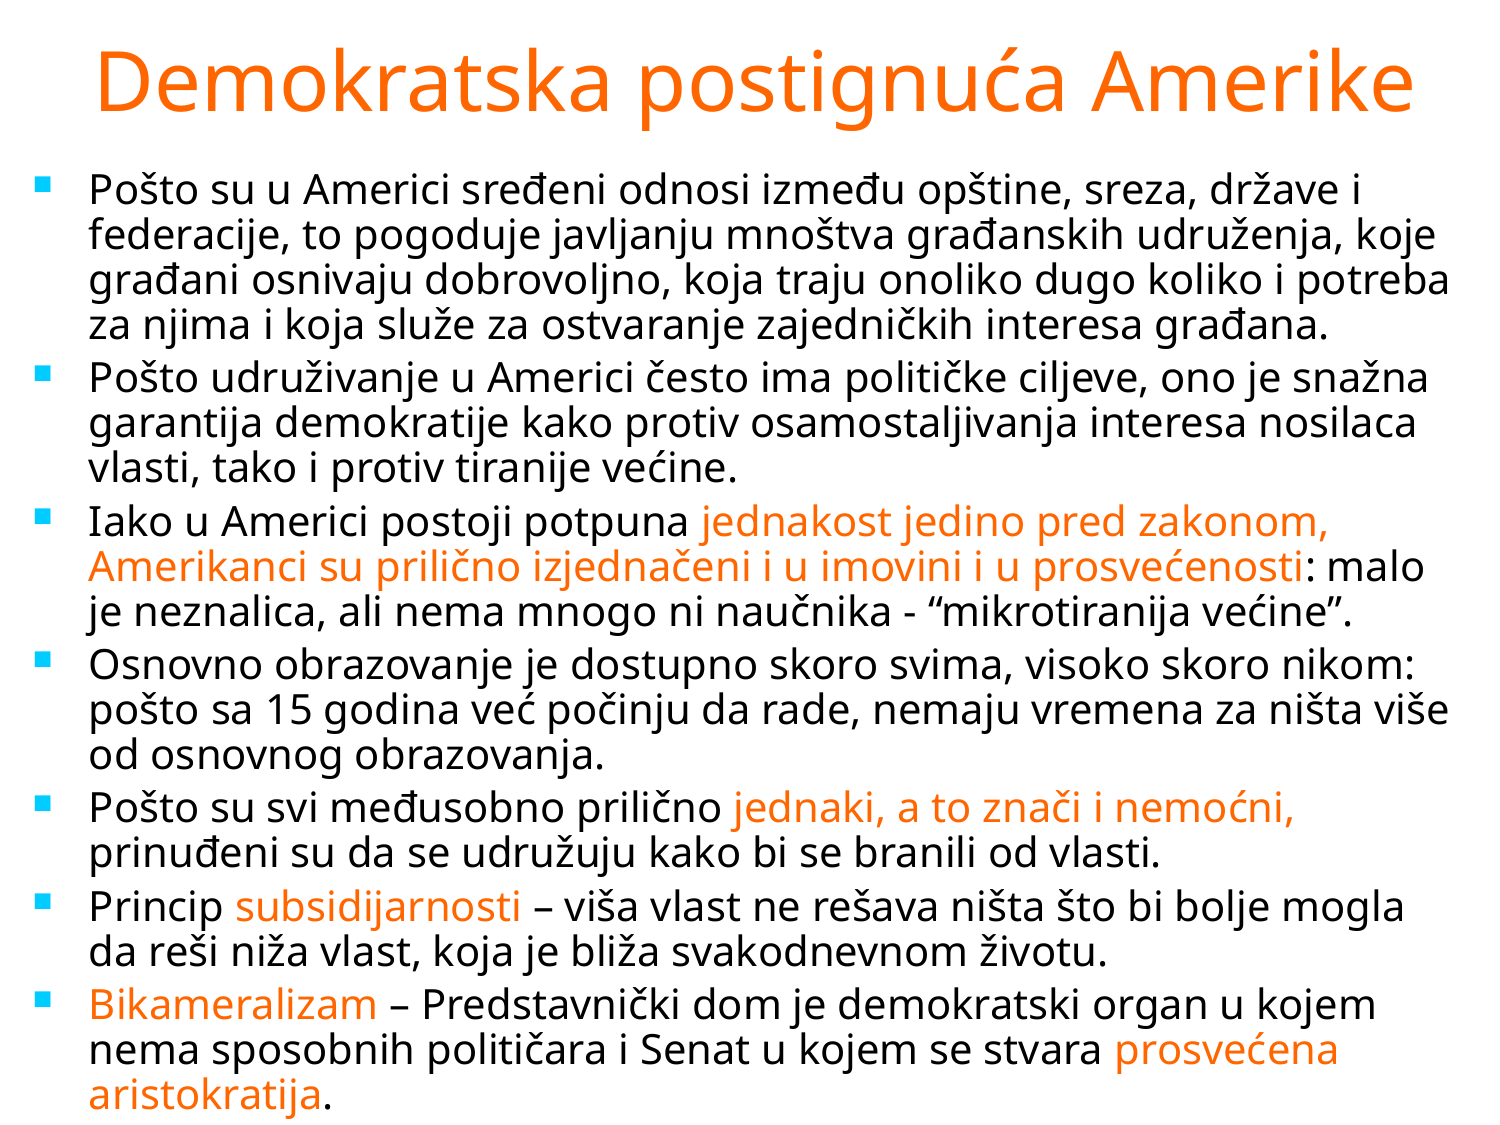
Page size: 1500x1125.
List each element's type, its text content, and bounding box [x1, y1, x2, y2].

title Demokratska postignuća Amerike [40, 18, 1471, 138]
list Pošto su u Americi sređeni odnosi između opštine, sreza, države i federacije, to pogoduje javljanju mnoštva građanskih udruženja, koje građani osnivaju dobrovoljno, koja traju onoliko dugo koliko i potreba za njima i koja služe za ostvaranje zajedničkih interesa građana. Pošto udruživanje u Americi često ima političke ciljeve, ono je snažna garantija demokratije kako protiv osamostaljivanja interesa nosilaca vlasti, tako i protiv tiranije većine. Iako u Americi postoji potpuna jednakost jedino pred zakonom, Amerikanci su prilično izjednačeni i u imovini i u prosvećenosti: malo je neznalica, ali nema mnogo ni naučnika - “mikrotiranija većine”. Osnovno obrazovanje je dostupno skoro svima, visoko skoro nikom: pošto sa 15 godina već počinju da rade, nemaju vremena za ništa više od osnovnog obrazovanja. Pošto su svi međusobno prilično jednaki, a to znači i nemoćni, prinuđeni su da se udružuju kako bi se branili od vlasti. Princip subsidijarnosti – viša vlast ne rešava ništa što bi bolje mogla da reši niža vlast, koja je bliža svakodnevnom životu. Bikameralizam – Predstavnički dom je demokratski organ u kojem nema sposobnih političara i Senat u kojem se stvara prosvećena aristokratija. [17, 160, 1471, 1095]
